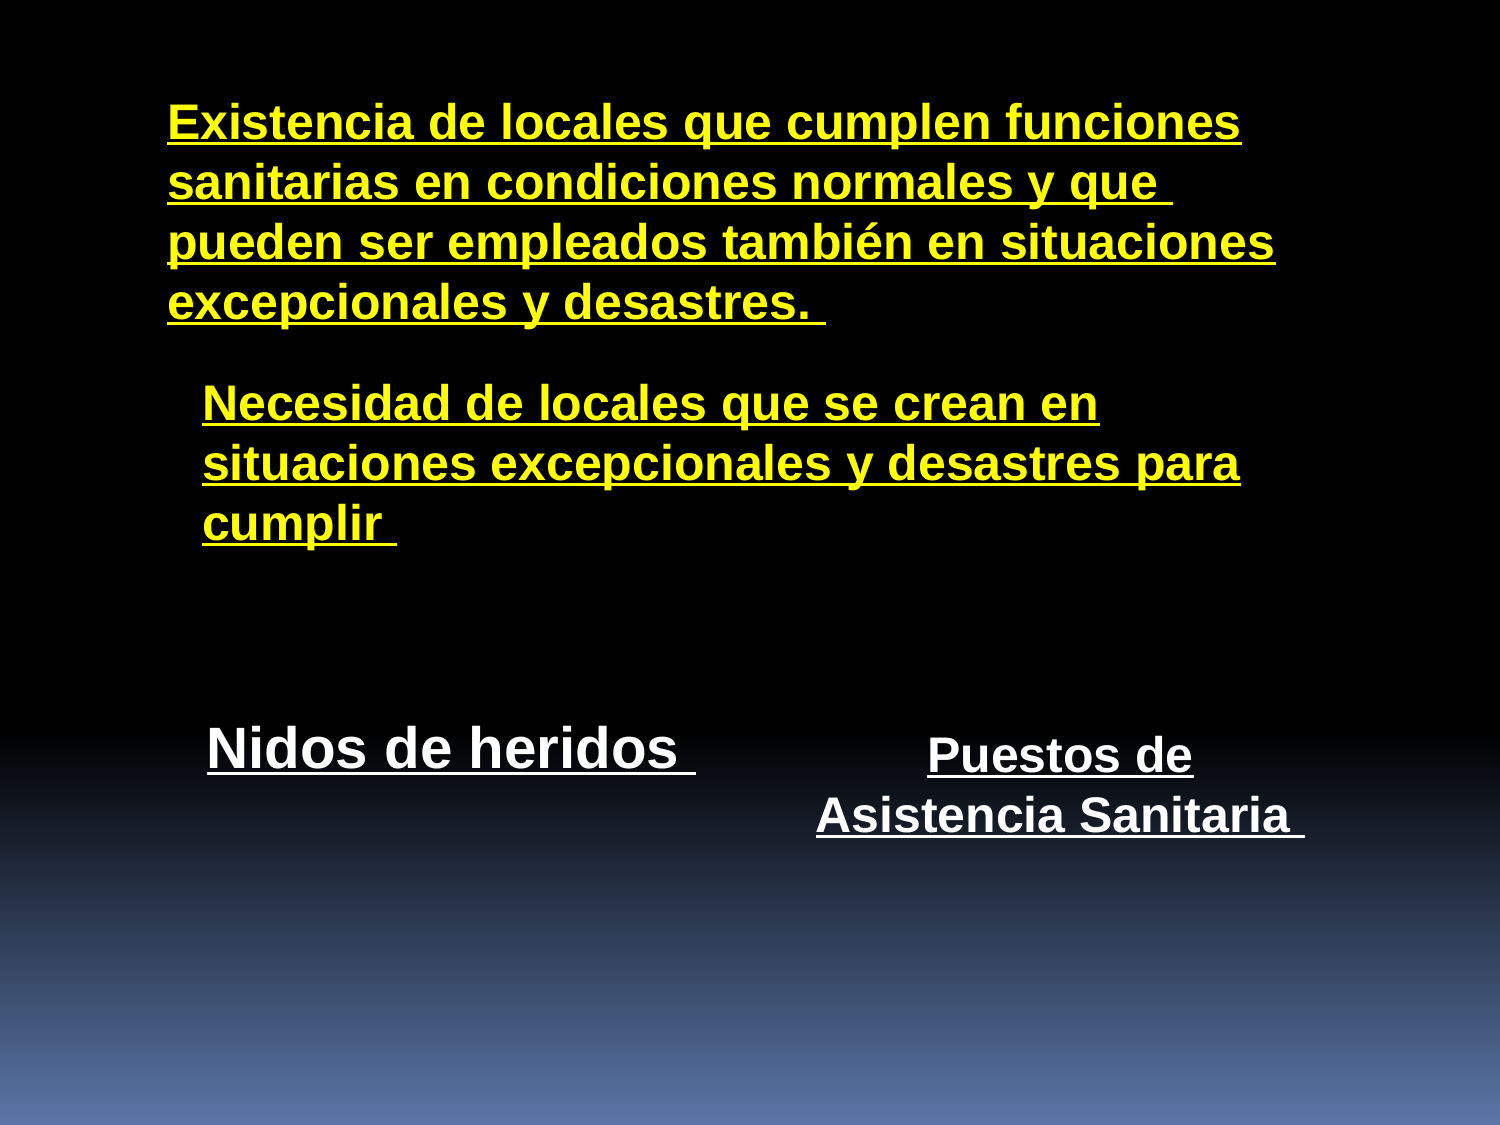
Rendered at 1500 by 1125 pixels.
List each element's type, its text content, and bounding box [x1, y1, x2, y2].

text_box Puestos de Asistencia Sanitaria [796, 714, 1325, 850]
text_box Nidos de heridos [175, 703, 727, 788]
text_box Necesidad de locales que se crean en situaciones excepcionales y desastres para cumplir [187, 363, 1313, 558]
text_box Existencia de locales que cumplen funciones sanitarias en condiciones normales y que pueden ser empleados también en situaciones excepcionales y desastres. [152, 81, 1313, 337]
